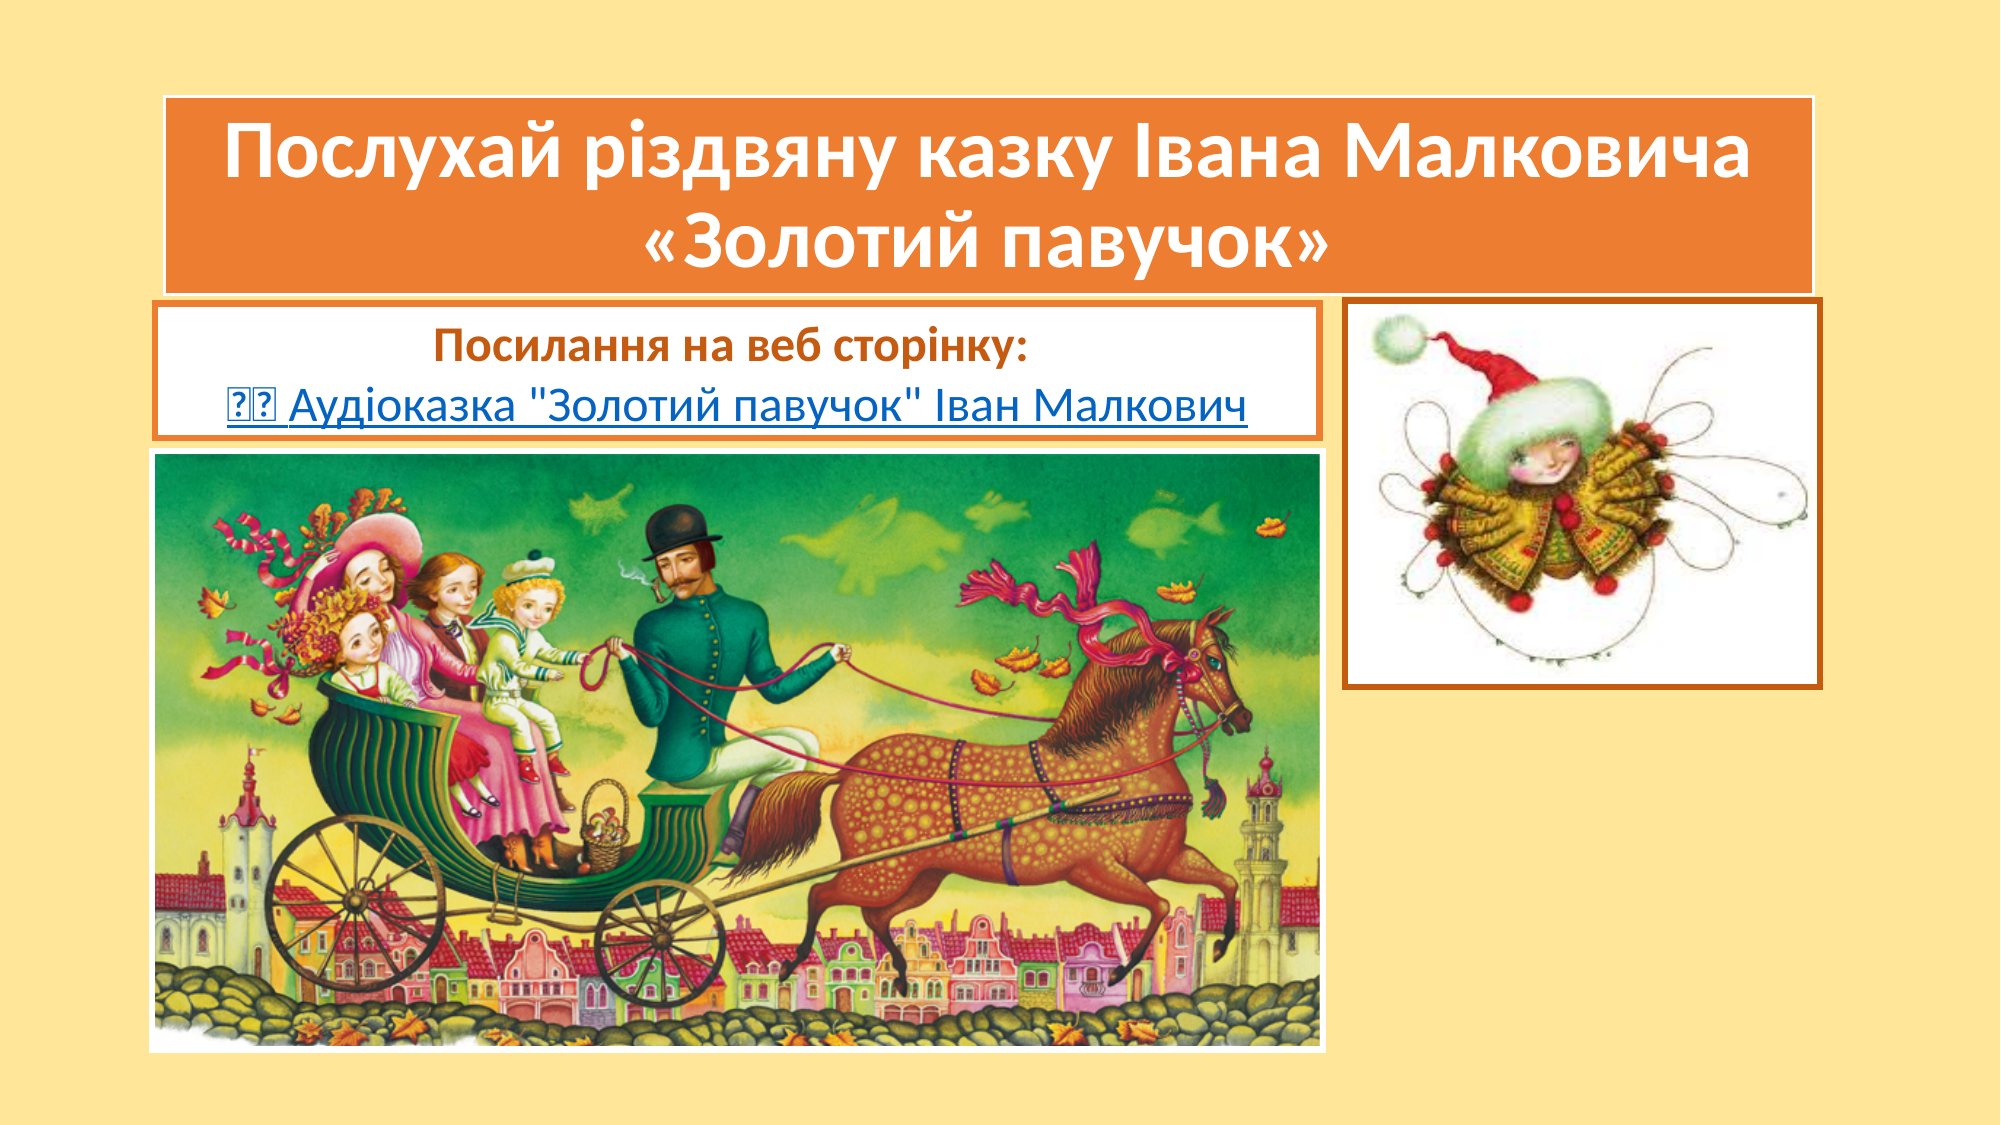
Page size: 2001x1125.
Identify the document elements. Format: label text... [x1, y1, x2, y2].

picture [154, 454, 1320, 1047]
text_box Посилання на веб сторінку: 🇺🇦 Аудіоказка "Золотий павучок" Іван Малкович [154, 303, 1321, 439]
picture [1348, 303, 1818, 685]
title Послухай різдвяну казку Івана Малковича «Золотий павучок» [163, 95, 1815, 296]
